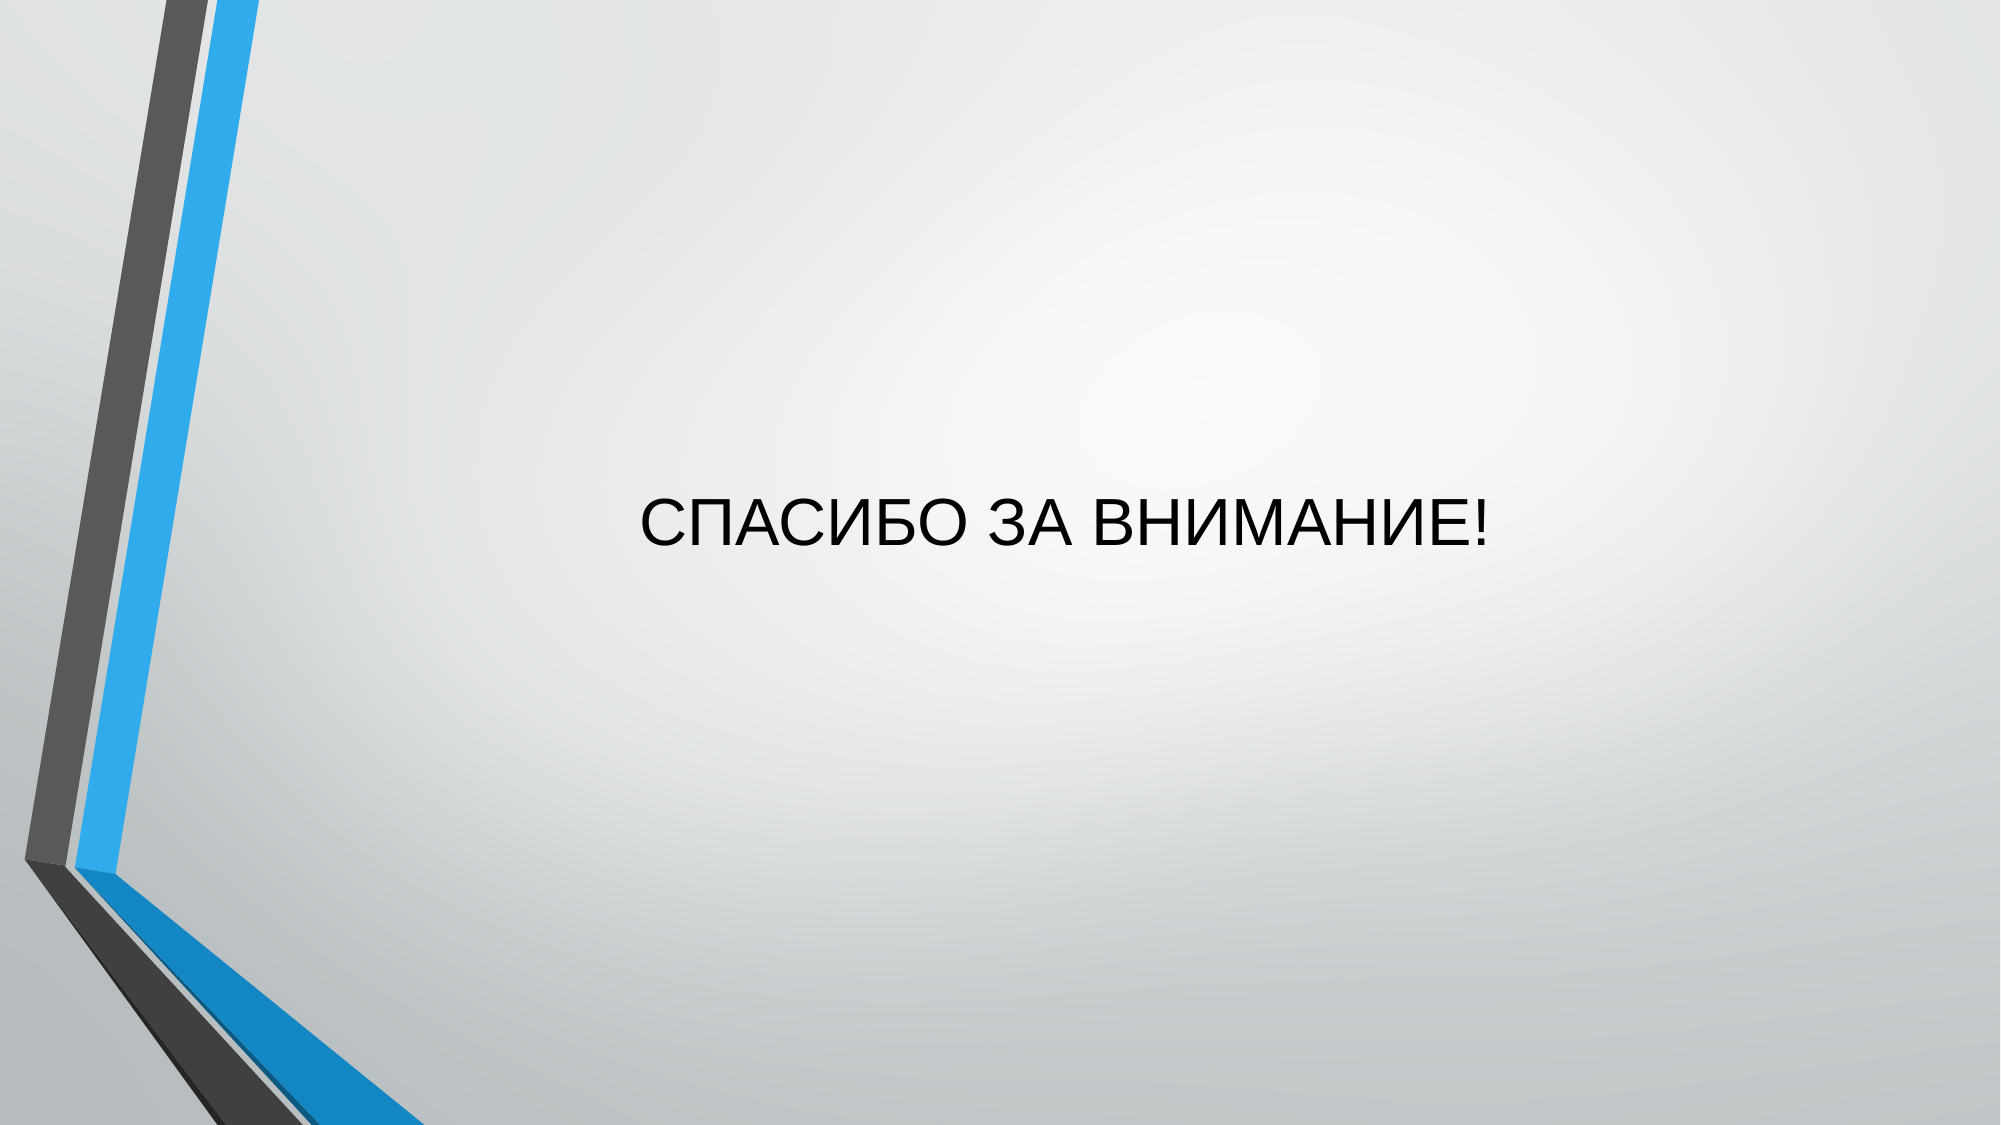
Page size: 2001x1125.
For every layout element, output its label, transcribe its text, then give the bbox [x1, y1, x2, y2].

title СПАСИБО ЗА ВНИМАНИЕ! [243, 112, 1887, 765]
